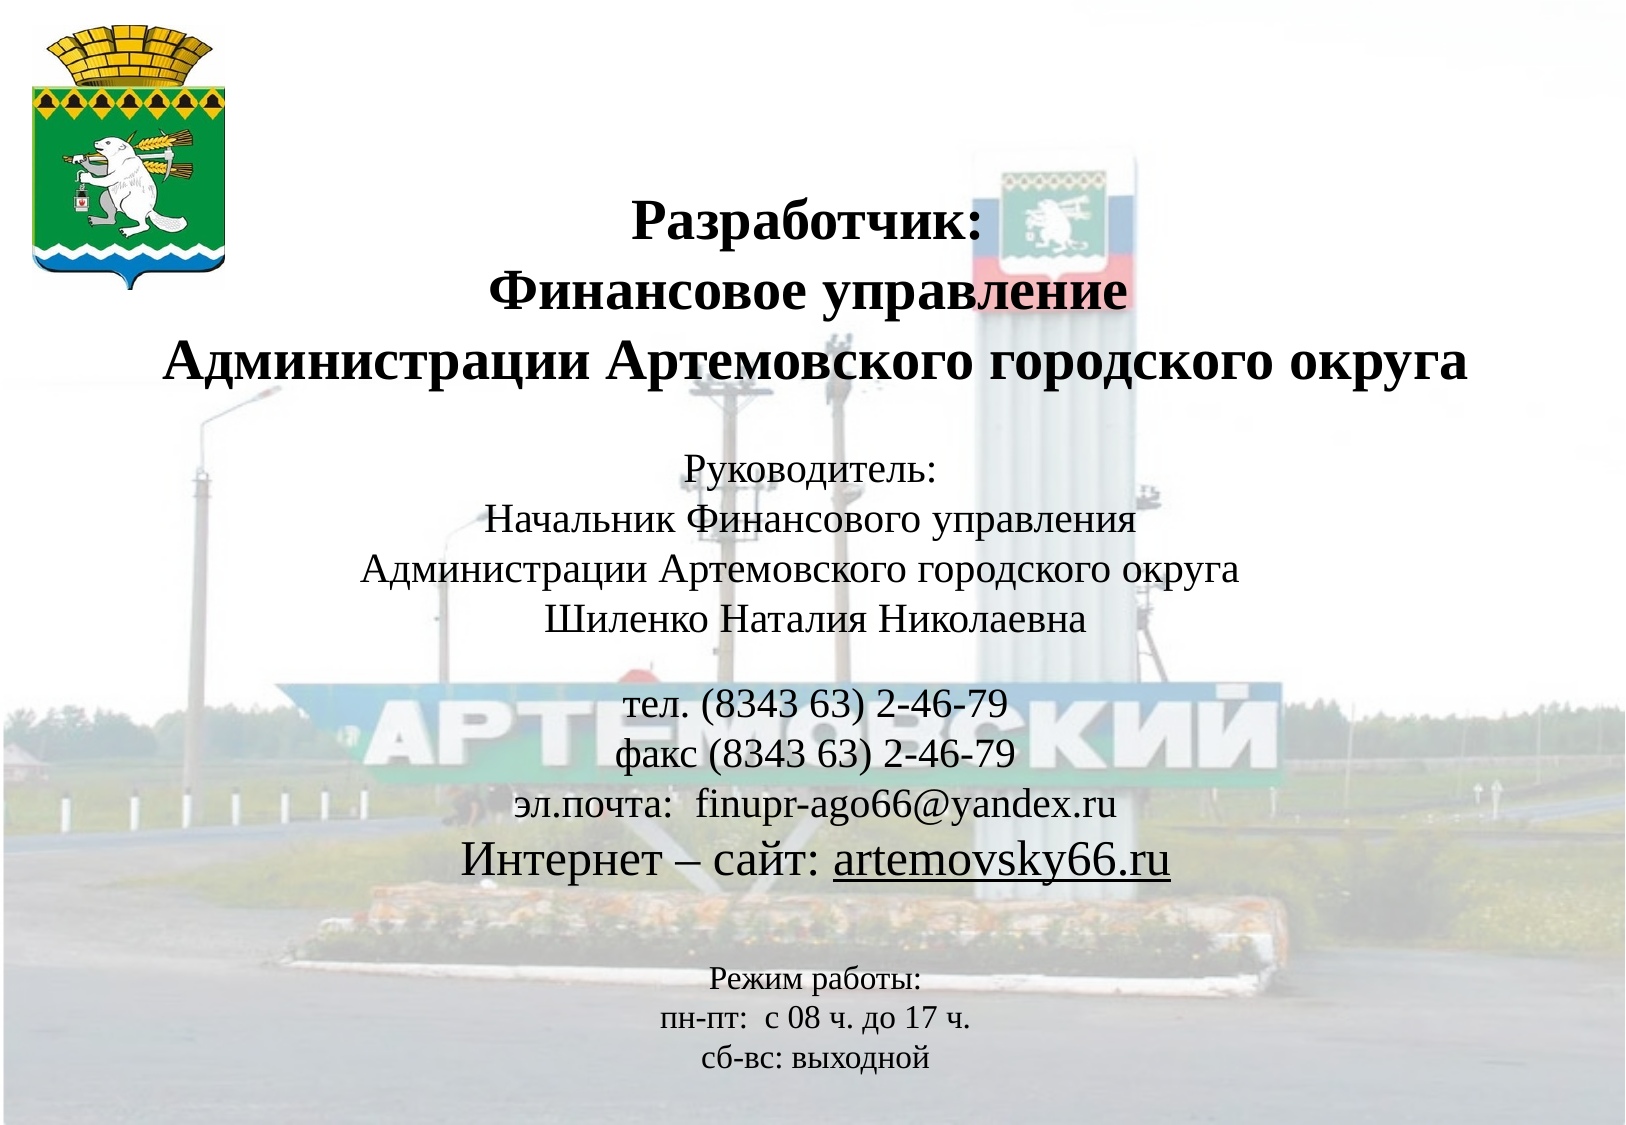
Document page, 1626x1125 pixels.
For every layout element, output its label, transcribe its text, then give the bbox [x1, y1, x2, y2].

picture [32, 24, 226, 290]
table_cell 2 526 122,40 [0, 0, 1625, 1125]
text_box Разработчик: Финансовое управление Администрации Артемовского городского округа Руководитель: Начальник Финансового управления Администрации Артемовского городского округа Шиленко Наталия Николаевна тел. (8343 63) 2-46-79 факс (8343 63) 2-46-79 эл.почта: finupr-ago66@yandex.ru Интернет – сайт: artemovsky66.ru Режим работы: пн-пт: с 08 ч. до 17 ч. сб-вс: выходной [55, 173, 1576, 1083]
